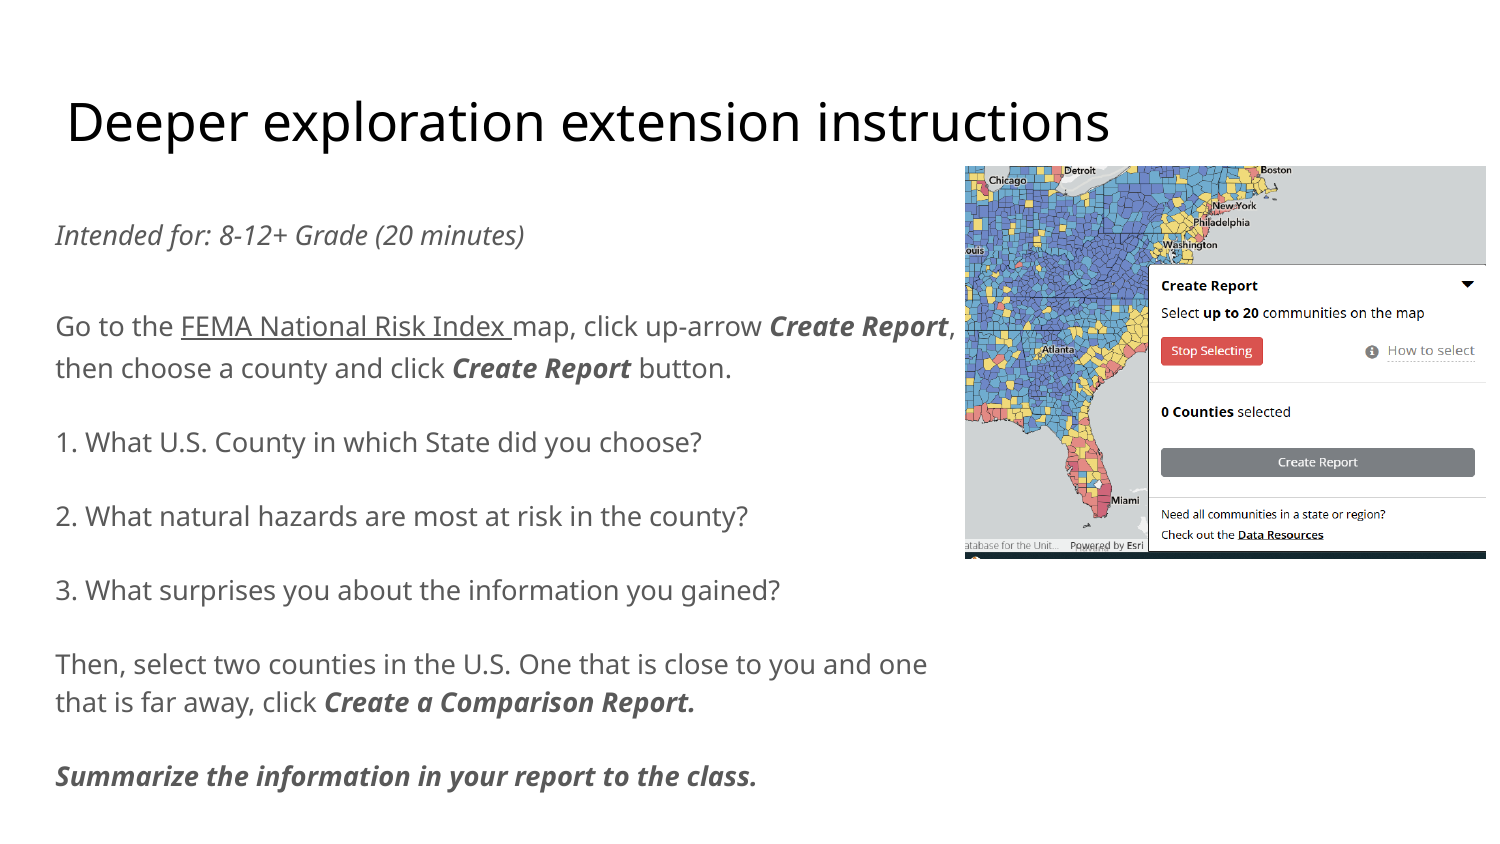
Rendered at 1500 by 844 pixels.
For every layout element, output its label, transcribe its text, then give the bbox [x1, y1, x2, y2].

picture [965, 166, 1486, 559]
title Deeper exploration extension instructions [51, 72, 1449, 167]
list Intended for: 8-12+ Grade (20 minutes) Go to the FEMA National Risk Index map, click up-arrow Create Report, then choose a county and click Create Report button. 1. What U.S. County in which State did you choose? 2. What natural hazards are most at risk in the county? 3. What surprises you about the information you gained? Then, select two counties in the U.S. One that is close to you and one that is far away, click Create a Comparison Report. Summarize the information in your report to the class. [40, 198, 997, 813]
